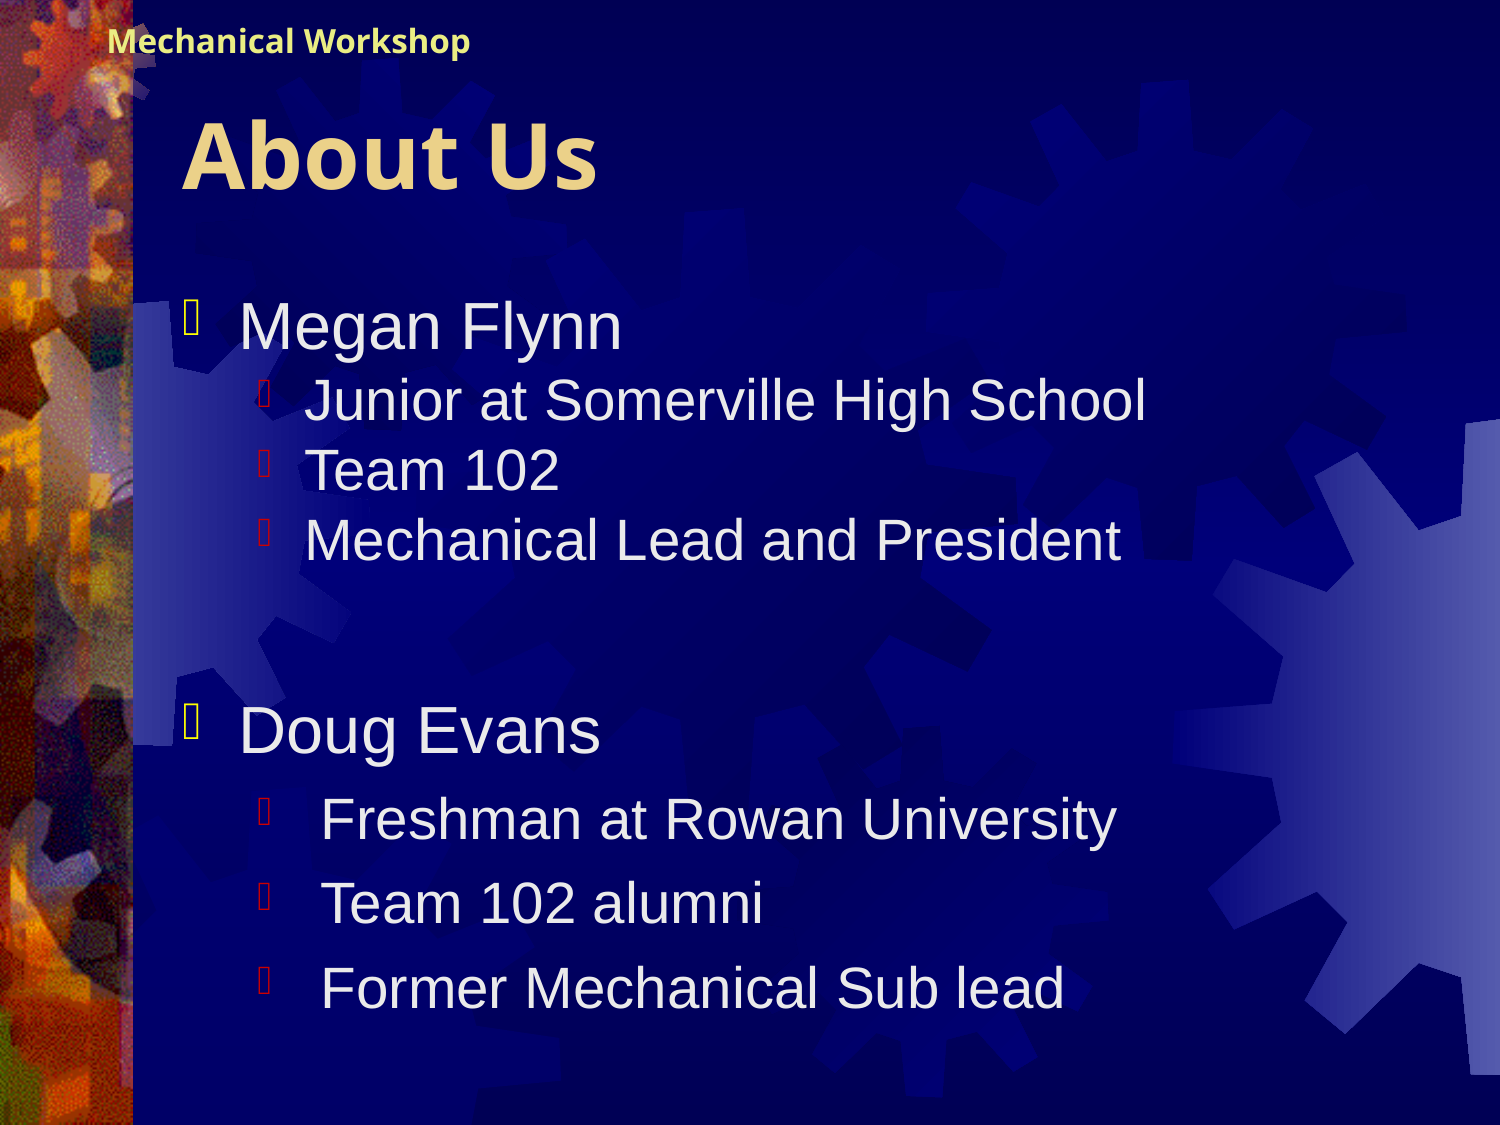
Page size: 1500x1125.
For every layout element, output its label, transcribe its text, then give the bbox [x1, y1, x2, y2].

title About Us [174, 52, 1451, 217]
text_box Mechanical Workshop [98, 12, 479, 68]
list Megan Flynn Junior at Somerville High School Team 102 Mechanical Lead and President Doug Evans Freshman at Rowan University Team 102 alumni Former Mechanical Sub lead [174, 274, 1451, 1051]
picture [0, 0, 133, 1125]
